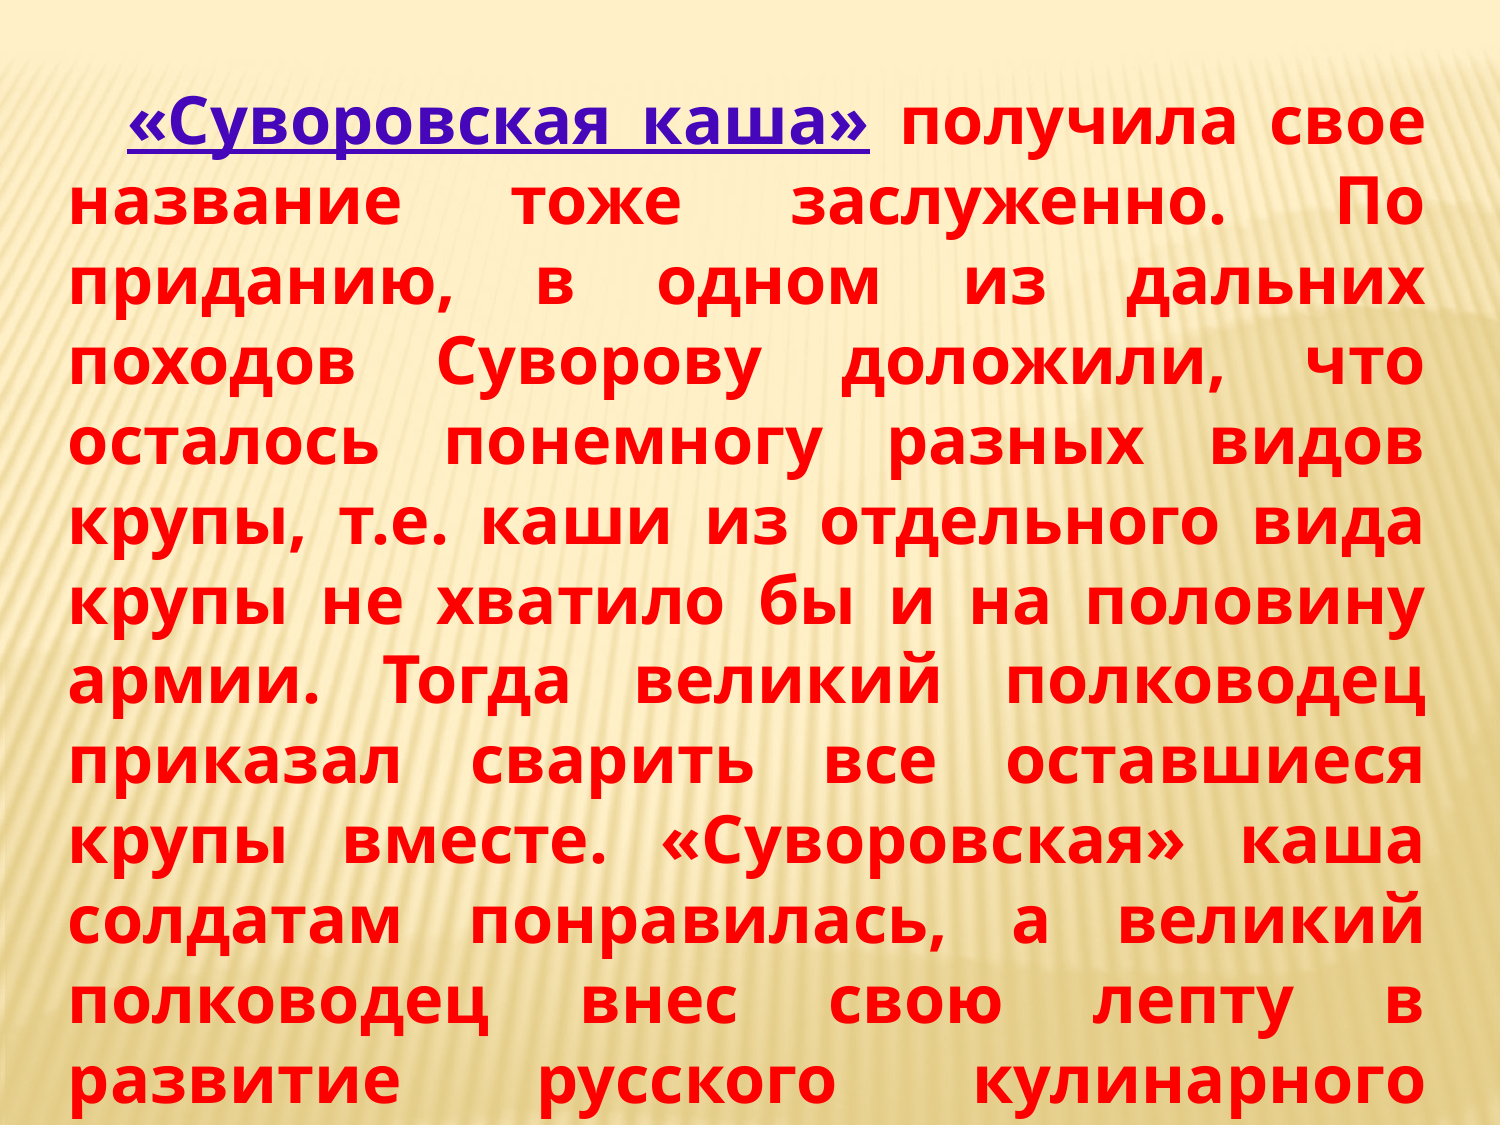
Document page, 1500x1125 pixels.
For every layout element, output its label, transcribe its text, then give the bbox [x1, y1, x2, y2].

text_box «Суворовская каша» получила свое название тоже заслуженно. По приданию, в одном из дальних походов Суворову доложили, что осталось понемногу разных видов крупы, т.е. каши из отдельного вида крупы не хватило бы и на половину армии. Тогда великий полководец приказал сварить все оставшиеся крупы вместе. «Суворовская» каша солдатам понравилась, а великий полководец внес свою лепту в развитие русского кулинарного искусства. [53, 70, 1442, 1125]
